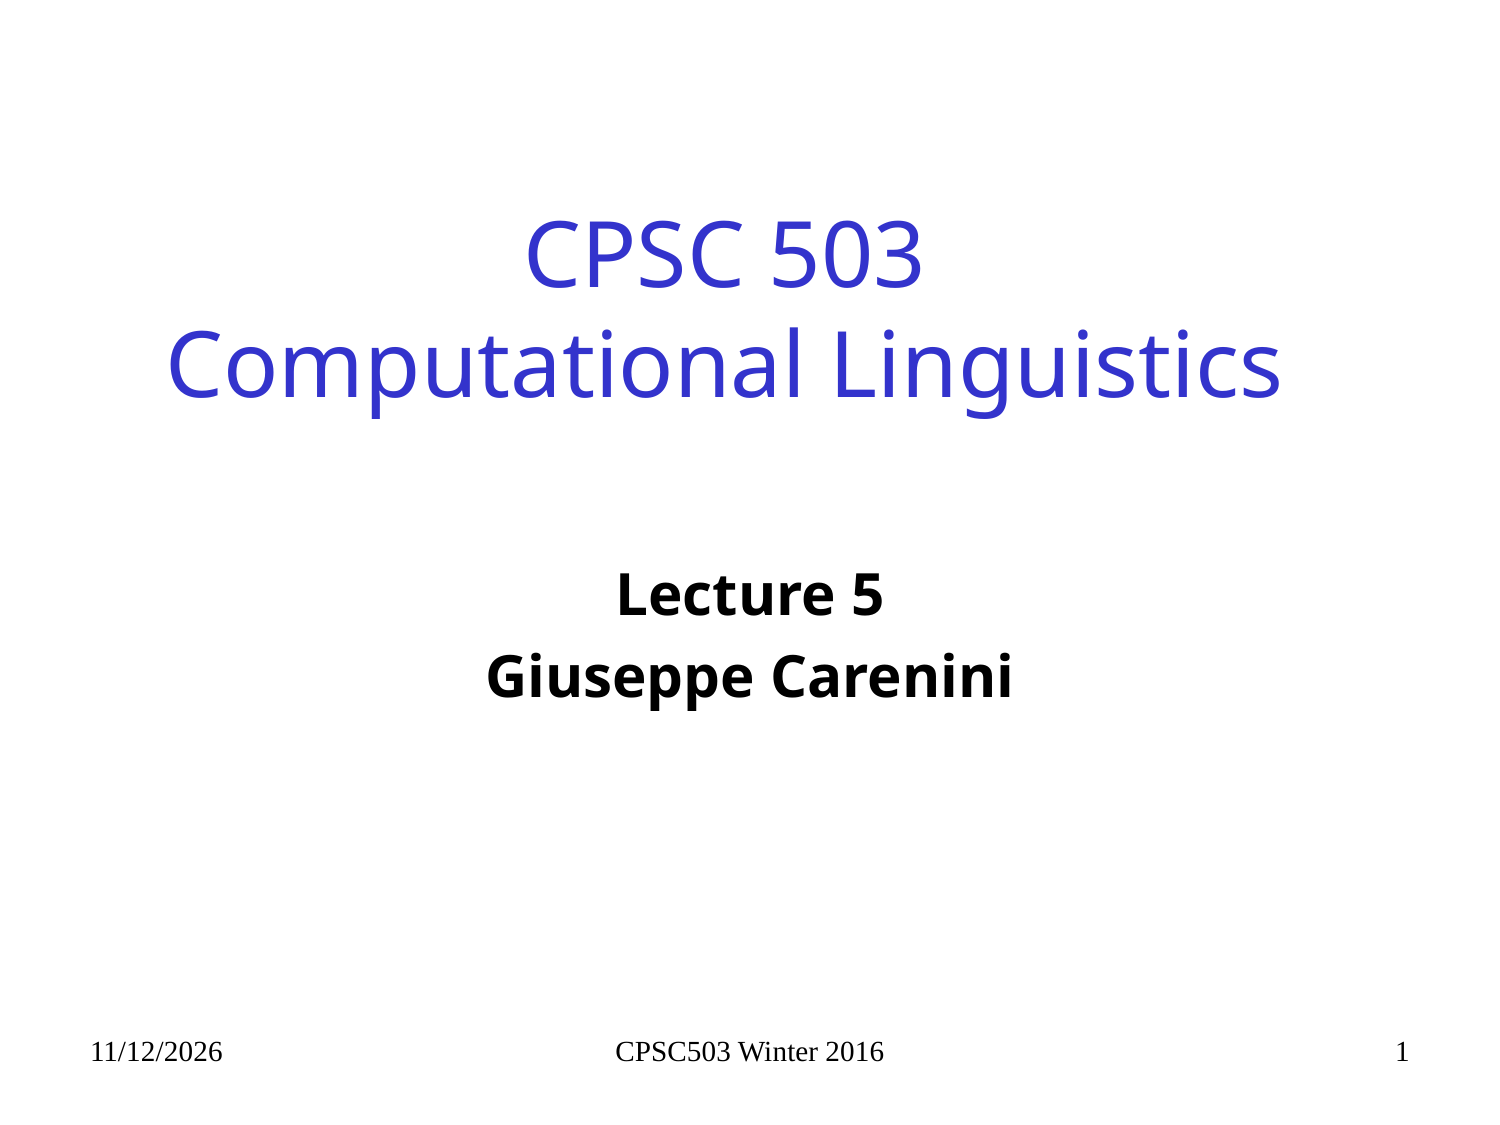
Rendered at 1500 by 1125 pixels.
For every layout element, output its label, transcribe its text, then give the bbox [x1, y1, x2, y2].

subtitle Lecture 5 Giuseppe Carenini [224, 549, 1276, 838]
footer CPSC503 Winter 2016 [512, 1024, 988, 1103]
title CPSC 503 Computational Linguistics [87, 212, 1363, 401]
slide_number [74, 1024, 426, 1103]
slide_number 1 [1074, 1024, 1426, 1103]
